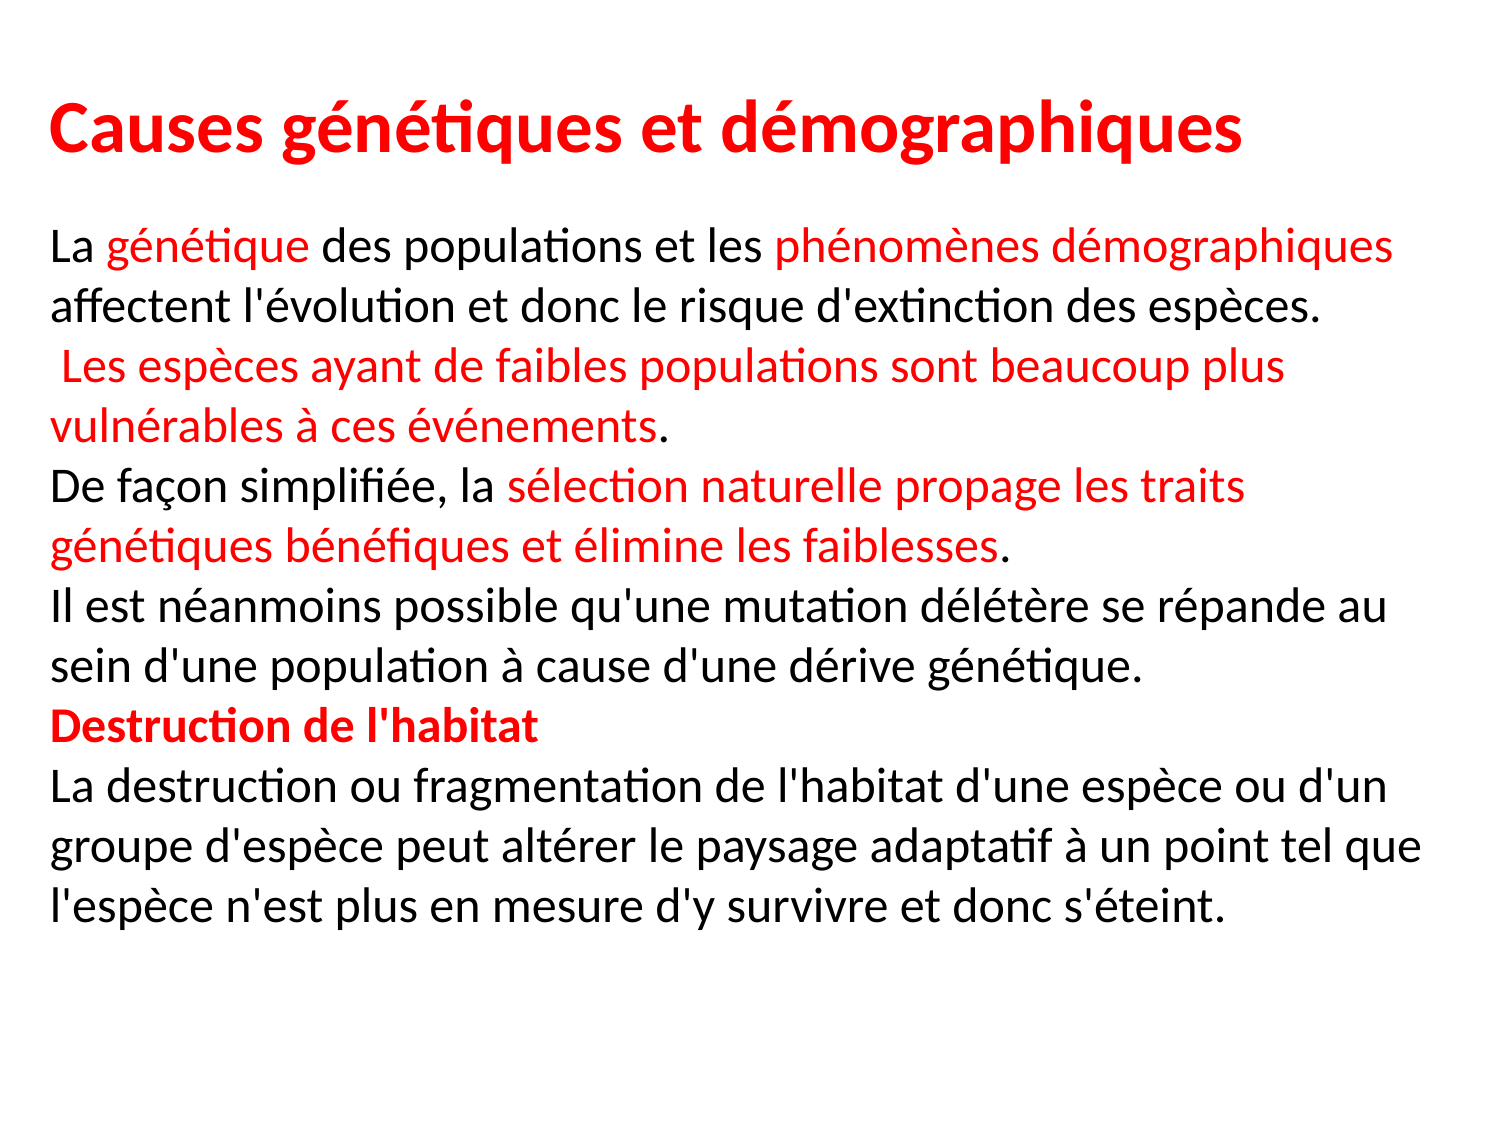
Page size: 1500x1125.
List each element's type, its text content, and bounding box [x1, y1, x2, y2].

text_box Causes génétiques et démographiques La génétique des populations et les phénomènes démographiques affectent l'évolution et donc le risque d'extinction des espèces. Les espèces ayant de faibles populations sont beaucoup plus vulnérables à ces événements. De façon simplifiée, la sélection naturelle propage les traits génétiques bénéfiques et élimine les faiblesses. Il est néanmoins possible qu'une mutation délétère se répande au sein d'une population à cause d'une dérive génétique. Destruction de l'habitat La destruction ou fragmentation de l'habitat d'une espèce ou d'un groupe d'espèce peut altérer le paysage adaptatif à un point tel que l'espèce n'est plus en mesure d'y survivre et donc s'éteint. [35, 70, 1465, 1060]
